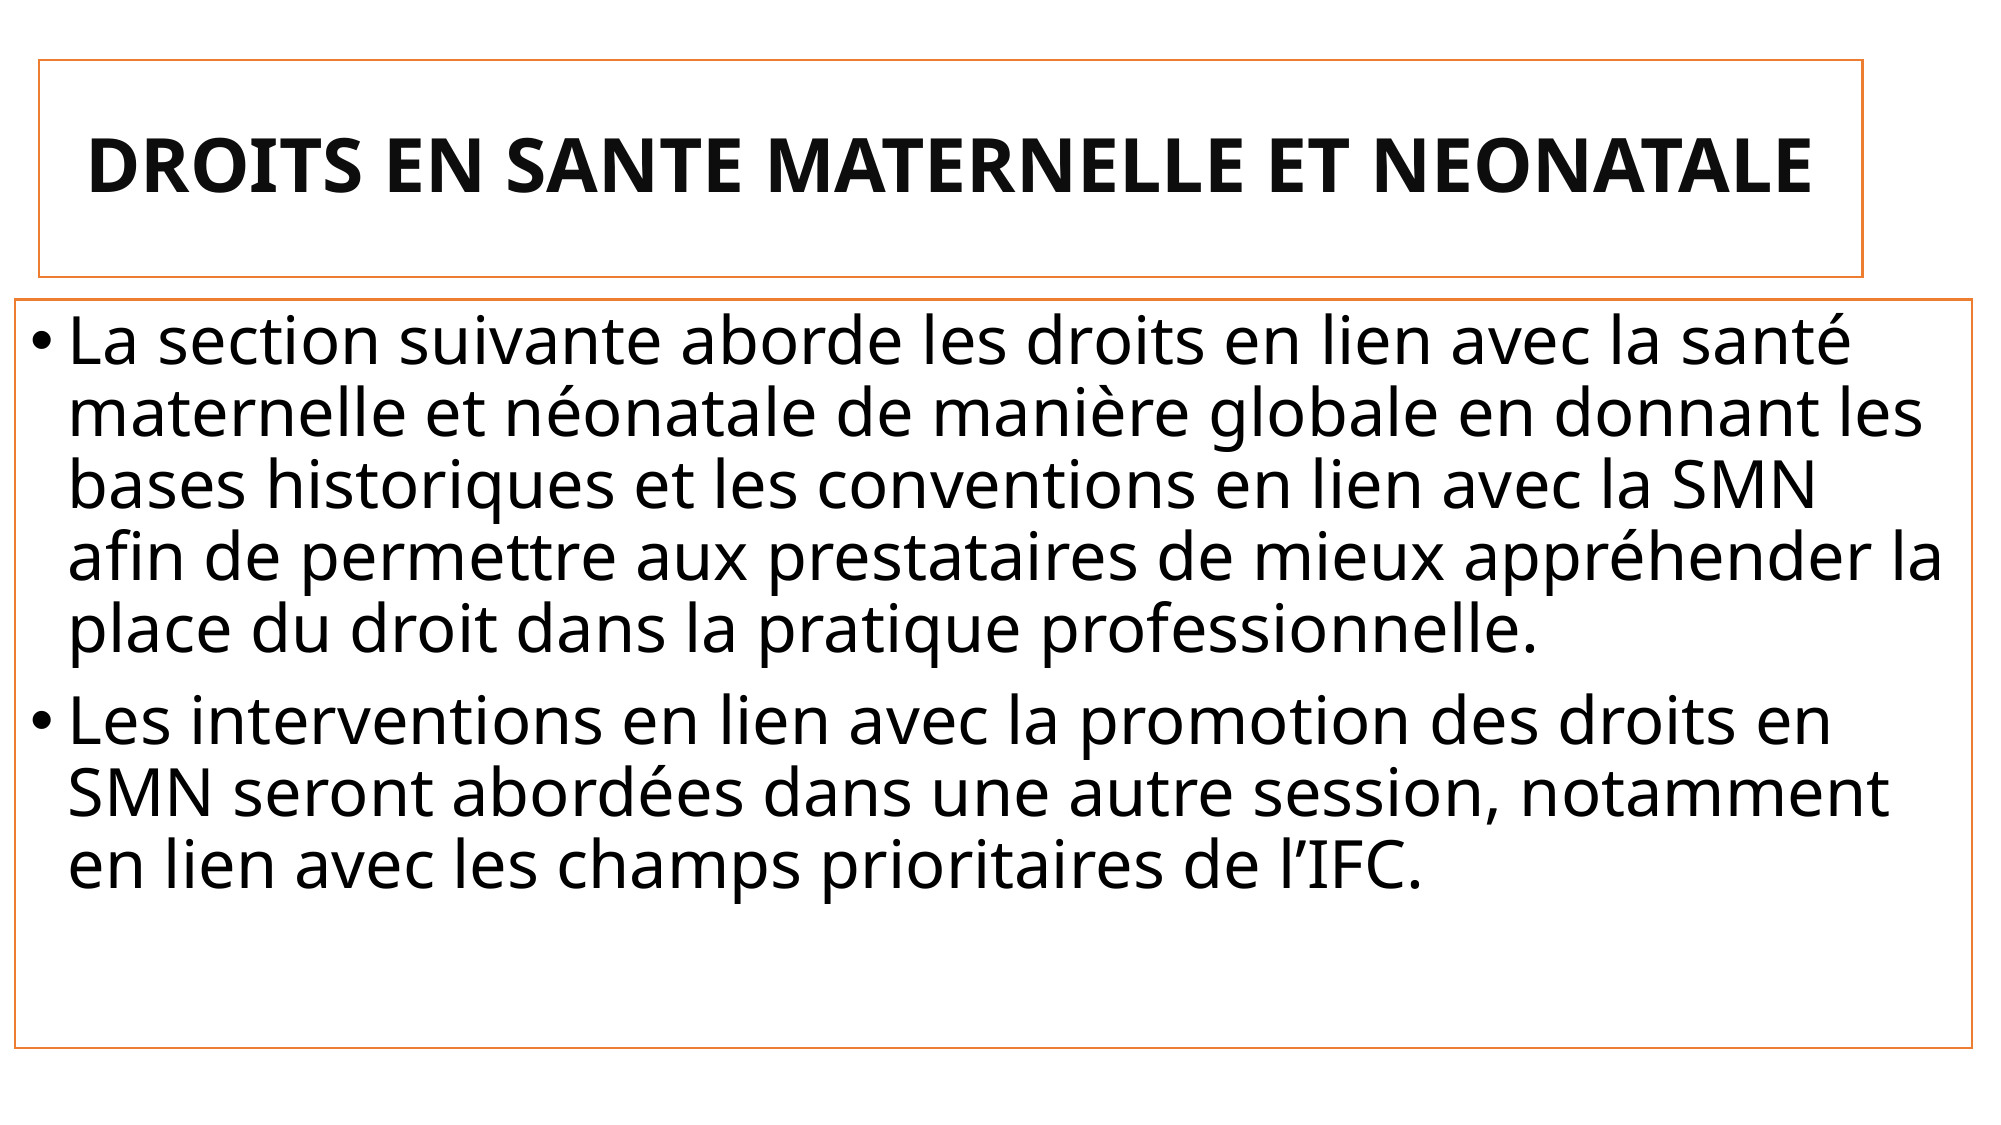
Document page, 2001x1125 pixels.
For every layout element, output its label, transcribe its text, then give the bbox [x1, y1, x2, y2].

list La section suivante aborde les droits en lien avec la santé maternelle et néonatale de manière globale en donnant les bases historiques et les conventions en lien avec la SMN afin de permettre aux prestataires de mieux appréhender la place du droit dans la pratique professionnelle. Les interventions en lien avec la promotion des droits en SMN seront abordées dans une autre session, notamment en lien avec les champs prioritaires de l’IFC. [14, 298, 1973, 1049]
title DROITS EN SANTE MATERNELLE ET NEONATALE [38, 59, 1864, 278]
